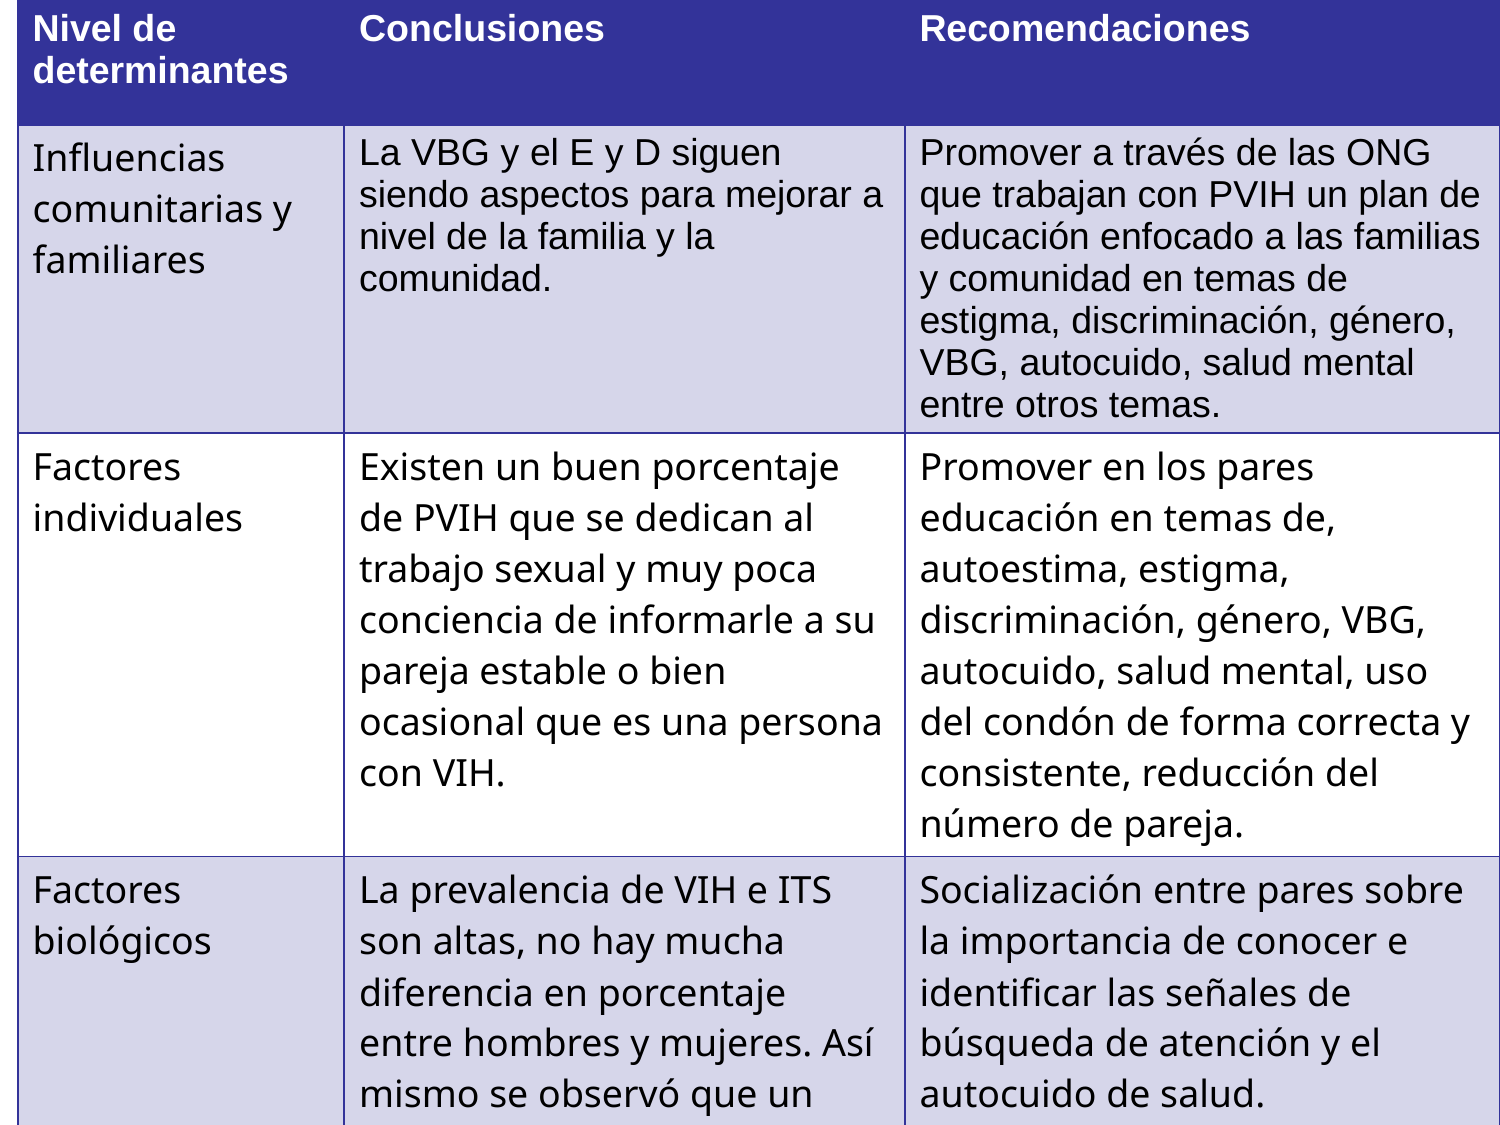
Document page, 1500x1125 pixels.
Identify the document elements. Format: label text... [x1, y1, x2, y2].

table_cell Promover en los pares educación en temas de, autoestima, estigma, discriminación, género, VBG, autocuido, salud mental, uso del condón de forma correcta y consistente, reducción del número de pareja. [906, 434, 1499, 856]
table_cell Factores individuales [19, 434, 343, 856]
table_header Nivel de determinantes [19, 1, 343, 122]
table_header Conclusiones [345, 1, 904, 122]
table_cell Socialización entre pares sobre la importancia de conocer e identificar las señales de búsqueda de atención y el autocuido de salud. [906, 857, 1499, 1125]
table_cell Factores biológicos [19, 857, 343, 1125]
table_cell Promover a través de las ONG que trabajan con PVIH un plan de educación enfocado a las familias y comunidad en temas de estigma, discriminación, género, VBG, autocuido, salud mental entre otros temas. [906, 126, 1499, 432]
table_cell La VBG y el E y D siguen siendo aspectos para mejorar a nivel de la familia y la comunidad. [345, 126, 904, 432]
table_cell La prevalencia de VIH e ITS son altas, no hay mucha diferencia en porcentaje entre hombres y mujeres. Así mismo se observó que un buen porcentaje han presentado depresión y signos y síntomas de infección oportunista. [345, 857, 904, 1125]
table_cell Influencias comunitarias y familiares [19, 126, 343, 432]
table_header Recomendaciones [906, 1, 1499, 122]
table_cell Existen un buen porcentaje de PVIH que se dedican al trabajo sexual y muy poca conciencia de informarle a su pareja estable o bien ocasional que es una persona con VIH. [345, 434, 904, 856]
